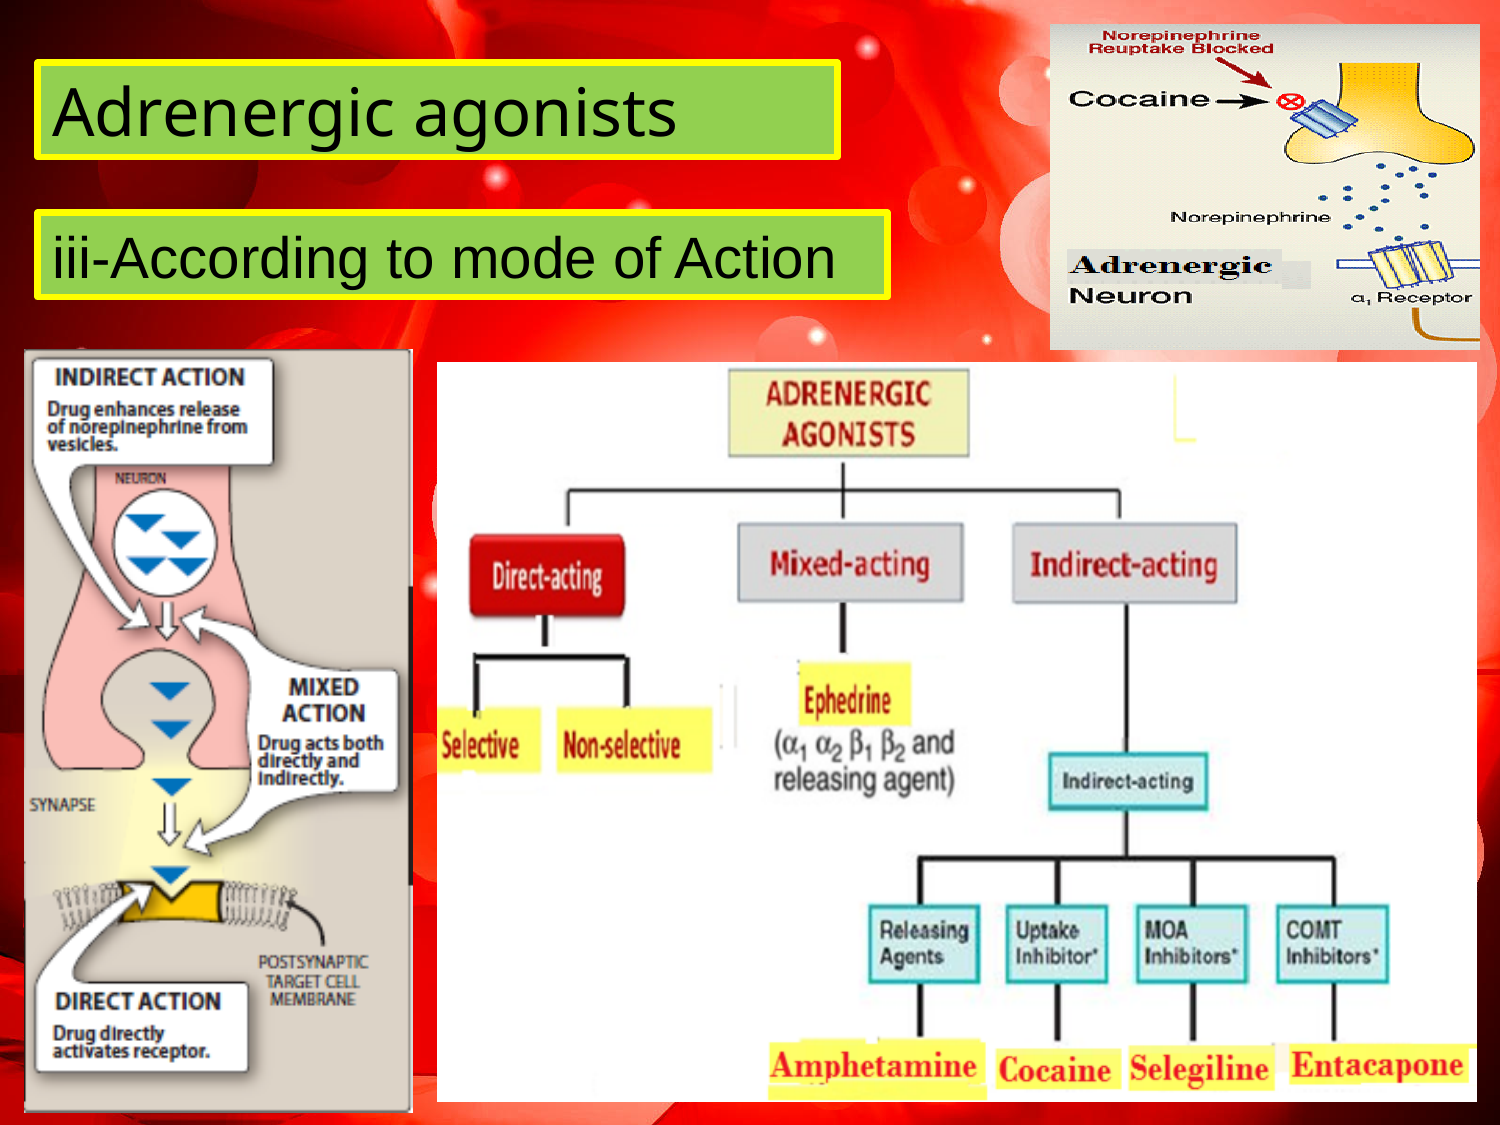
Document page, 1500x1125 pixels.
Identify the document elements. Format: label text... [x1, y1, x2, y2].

text_box iii-According to mode of Action [37, 212, 888, 298]
text_box Adrenergic agonists [37, 62, 838, 158]
picture [0, 0, 1500, 1125]
